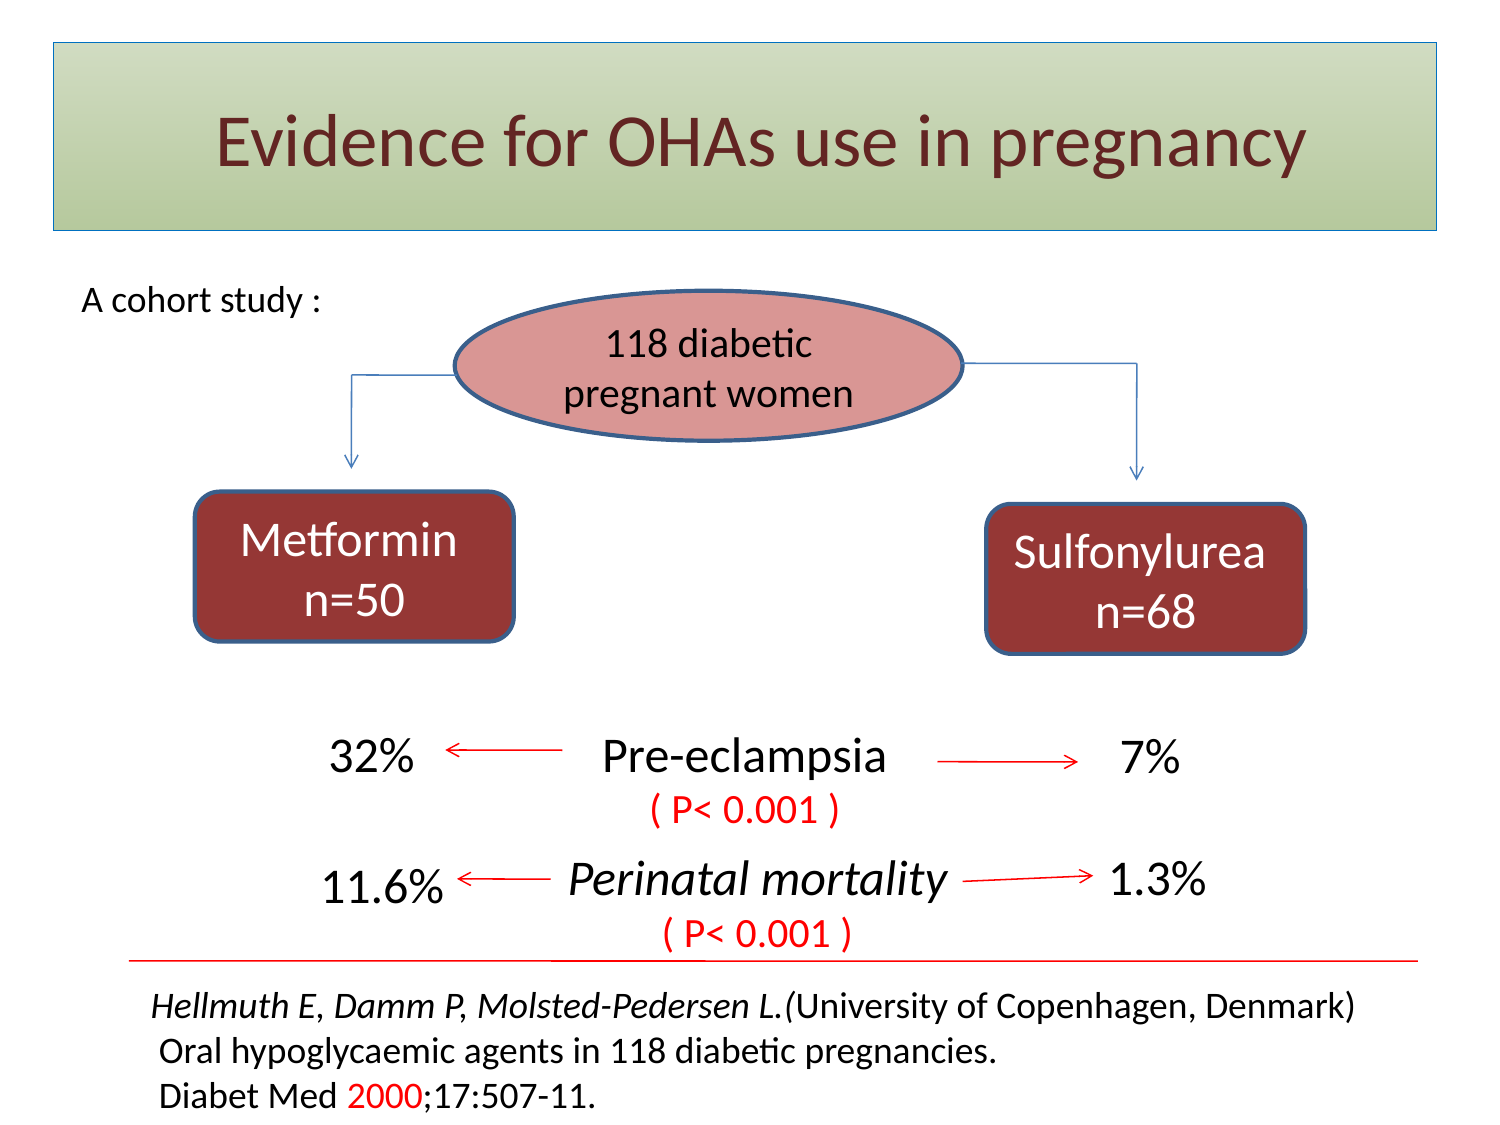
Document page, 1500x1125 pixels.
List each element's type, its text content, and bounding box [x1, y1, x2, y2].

text_box 118 diabetic pregnant women [452, 288, 965, 443]
text_box Sulfonylurea n=68 [984, 501, 1308, 656]
text_box 11.6% [305, 845, 460, 921]
title Evidence for OHAs use in pregnancy [53, 42, 1437, 231]
text_box A cohort study : [66, 267, 338, 327]
text_box Hellmuth E, Damm P, Molsted-Pedersen L.(University of Copenhagen, Denmark) Oral hypoglycaemic agents in 118 diabetic pregnancies. Diabet Med 2000;17:507-11. [135, 973, 1454, 1124]
text_box Pre-eclampsia ( P< 0.001 ) [587, 714, 903, 838]
text_box 7% [1104, 715, 1196, 791]
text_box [962, 875, 1093, 882]
text_box Metformin n=50 [192, 489, 516, 644]
text_box 1.3% [1093, 838, 1222, 913]
text_box Perinatal mortality ( P< 0.001 ) [552, 838, 963, 959]
text_box 32% [313, 714, 430, 790]
